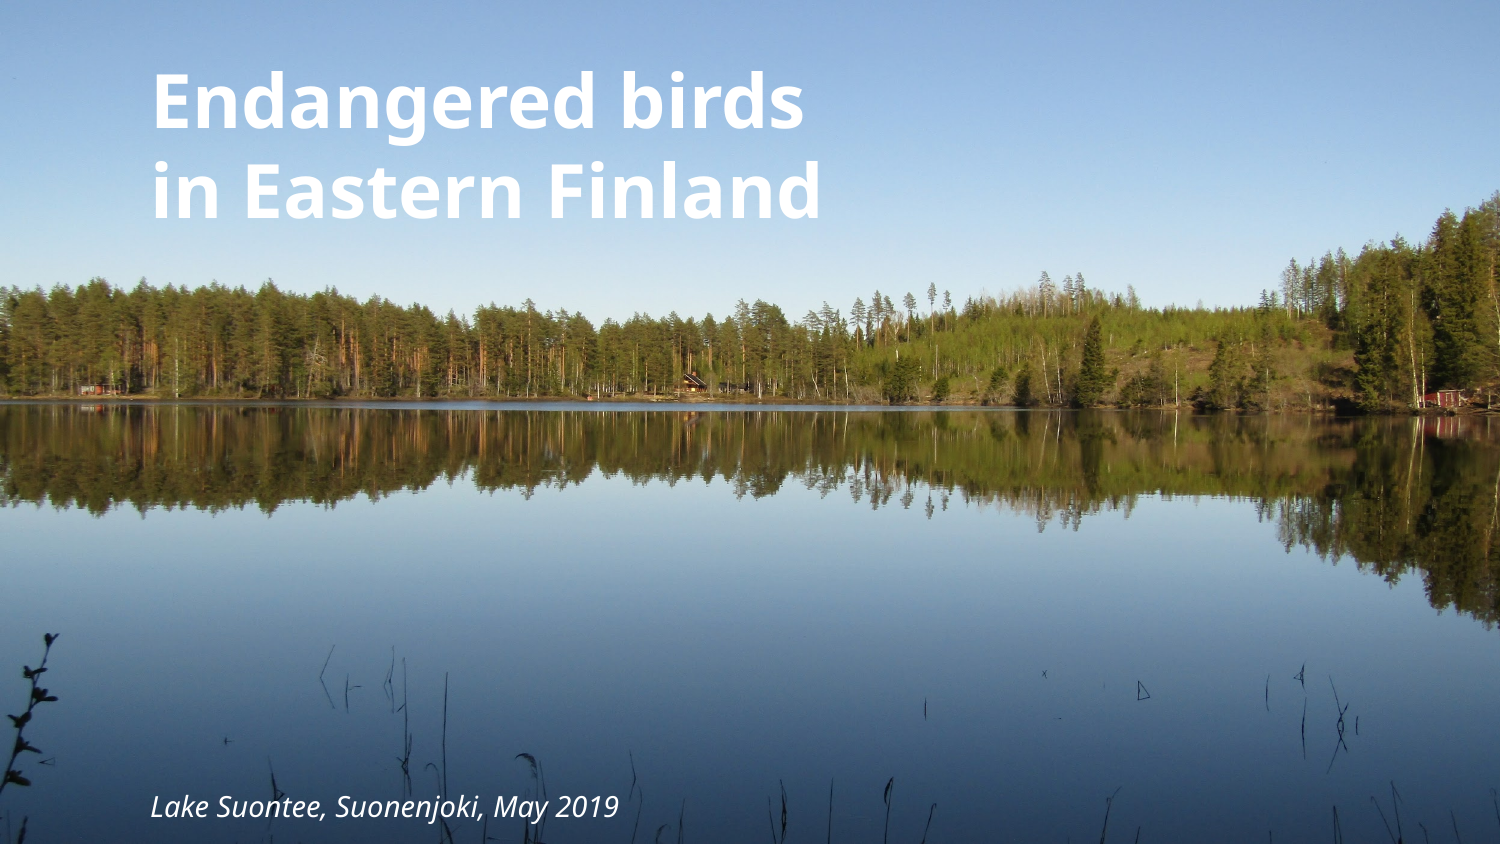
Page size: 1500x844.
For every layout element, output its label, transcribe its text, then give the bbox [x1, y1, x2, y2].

title Endangered birds in Eastern Finland Lake Suontee, Suonenjoki, May 2019 [135, 38, 911, 844]
picture [0, 0, 1500, 844]
